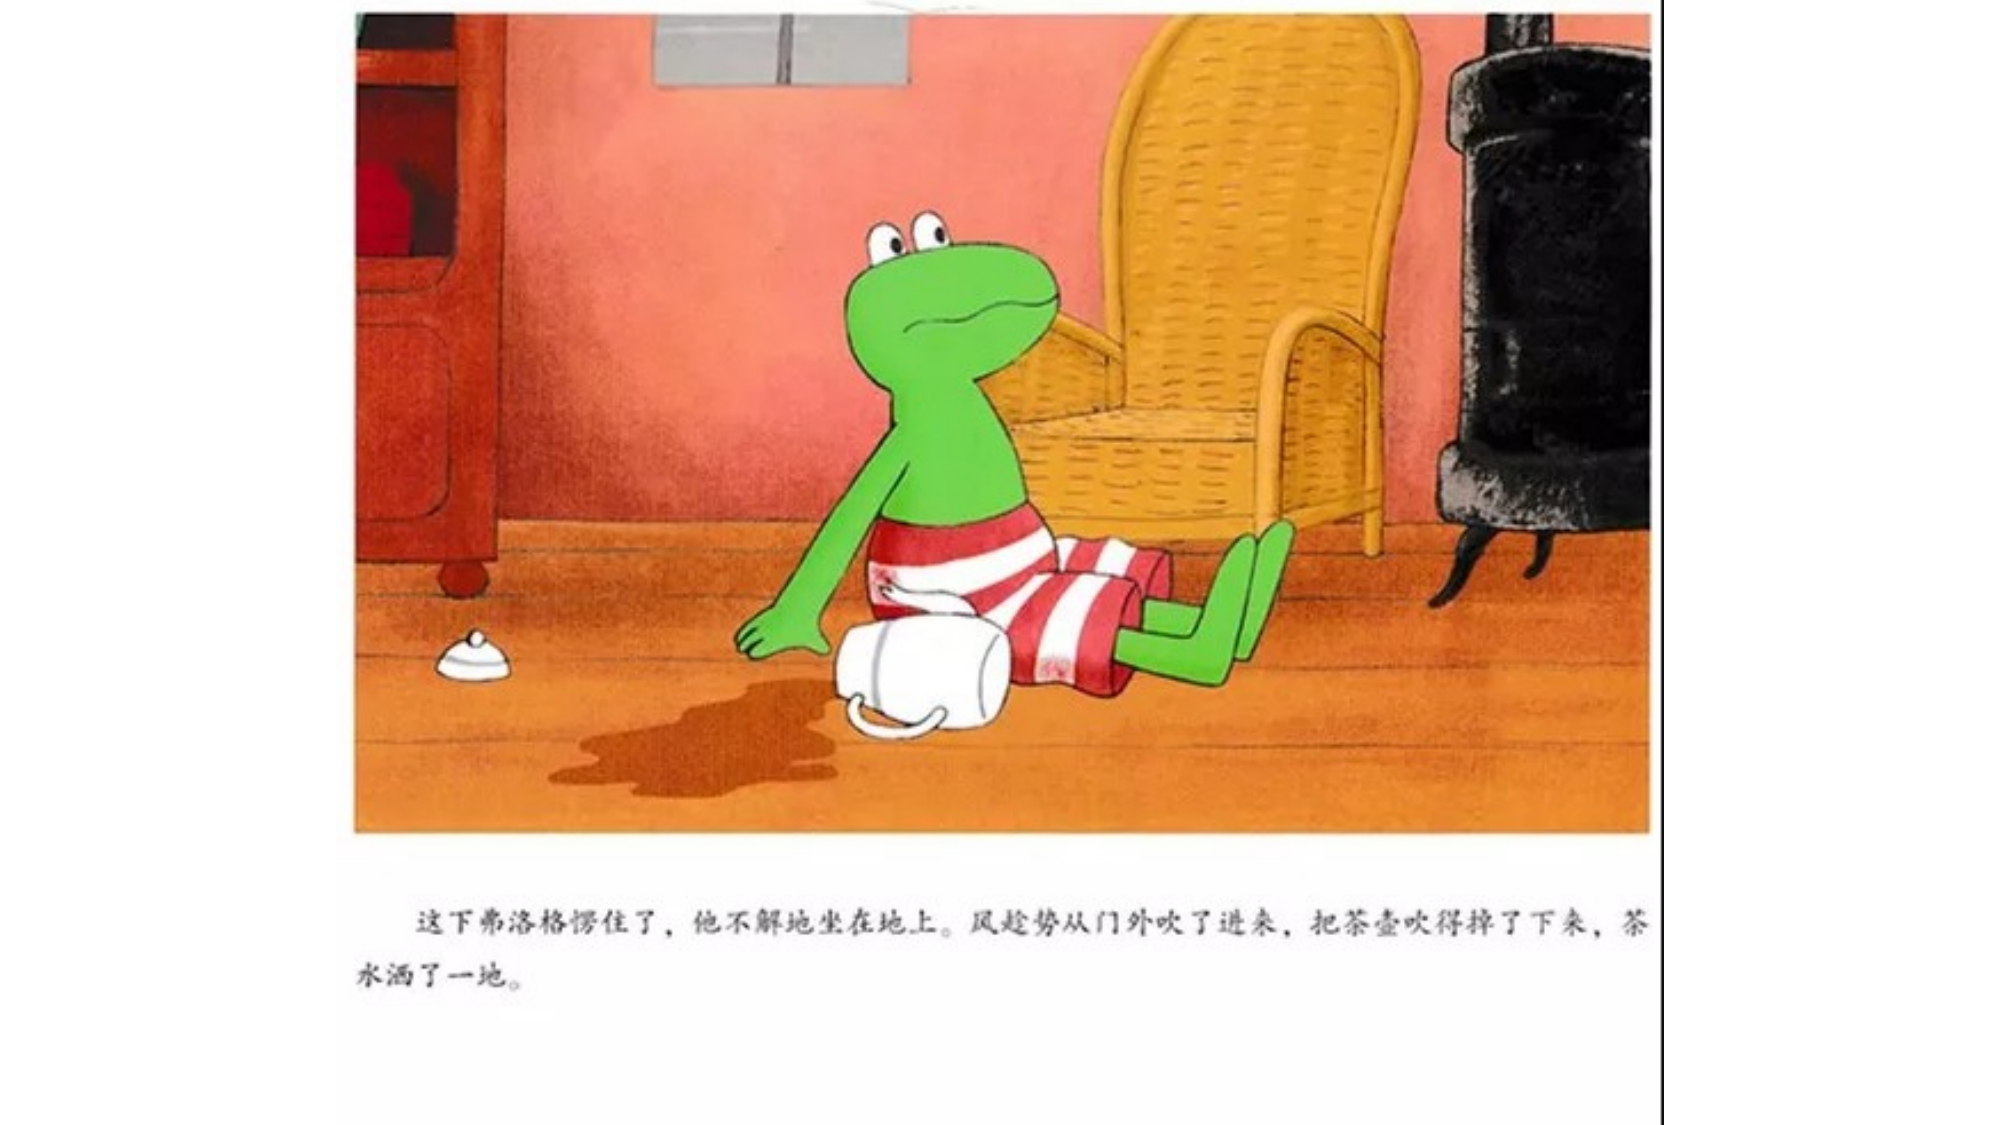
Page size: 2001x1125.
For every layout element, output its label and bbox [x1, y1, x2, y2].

picture [336, 0, 1664, 1125]
